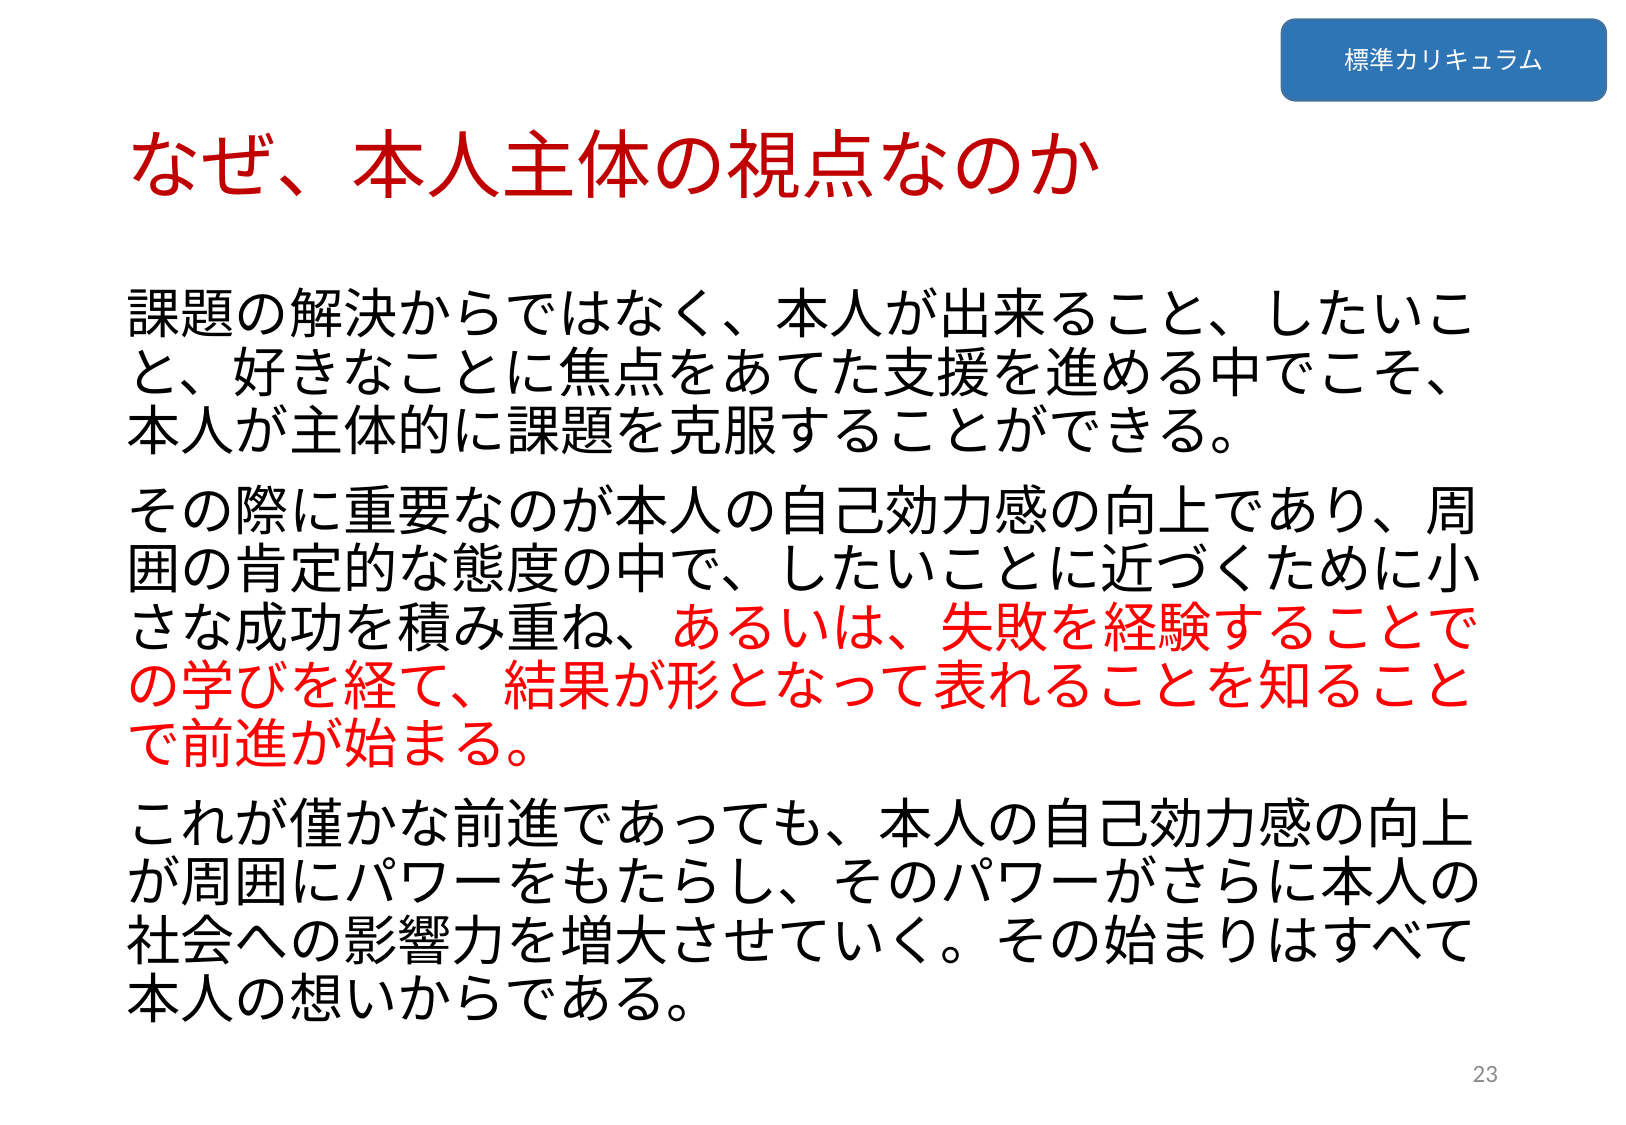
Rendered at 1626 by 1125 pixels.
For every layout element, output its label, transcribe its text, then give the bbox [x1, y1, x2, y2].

title なぜ、本人主体の視点なのか [111, 59, 1514, 278]
list 課題の解決からではなく、本人が出来ること、したいこと、好きなことに焦点をあてた支援を進める中でこそ、本人が主体的に課題を克服することができる。 その際に重要なのが本人の自己効力感の向上であり、周囲の肯定的な態度の中で、したいことに近づくために小さな成功を積み重ね、あるいは、失敗を経験することでの学びを経て、結果が形となって表れることを知ることで前進が始まる。 これが僅かな前進であっても、本人の自己効力感の向上が周囲にパワーをもたらし、そのパワーがさらに本人の社会への影響力を増大させていく。その始まりはすべて本人の想いからである。 [111, 279, 1514, 995]
slide_number 23 [1147, 1042, 1514, 1103]
text_box 標準カリキュラム [1280, 18, 1608, 102]
